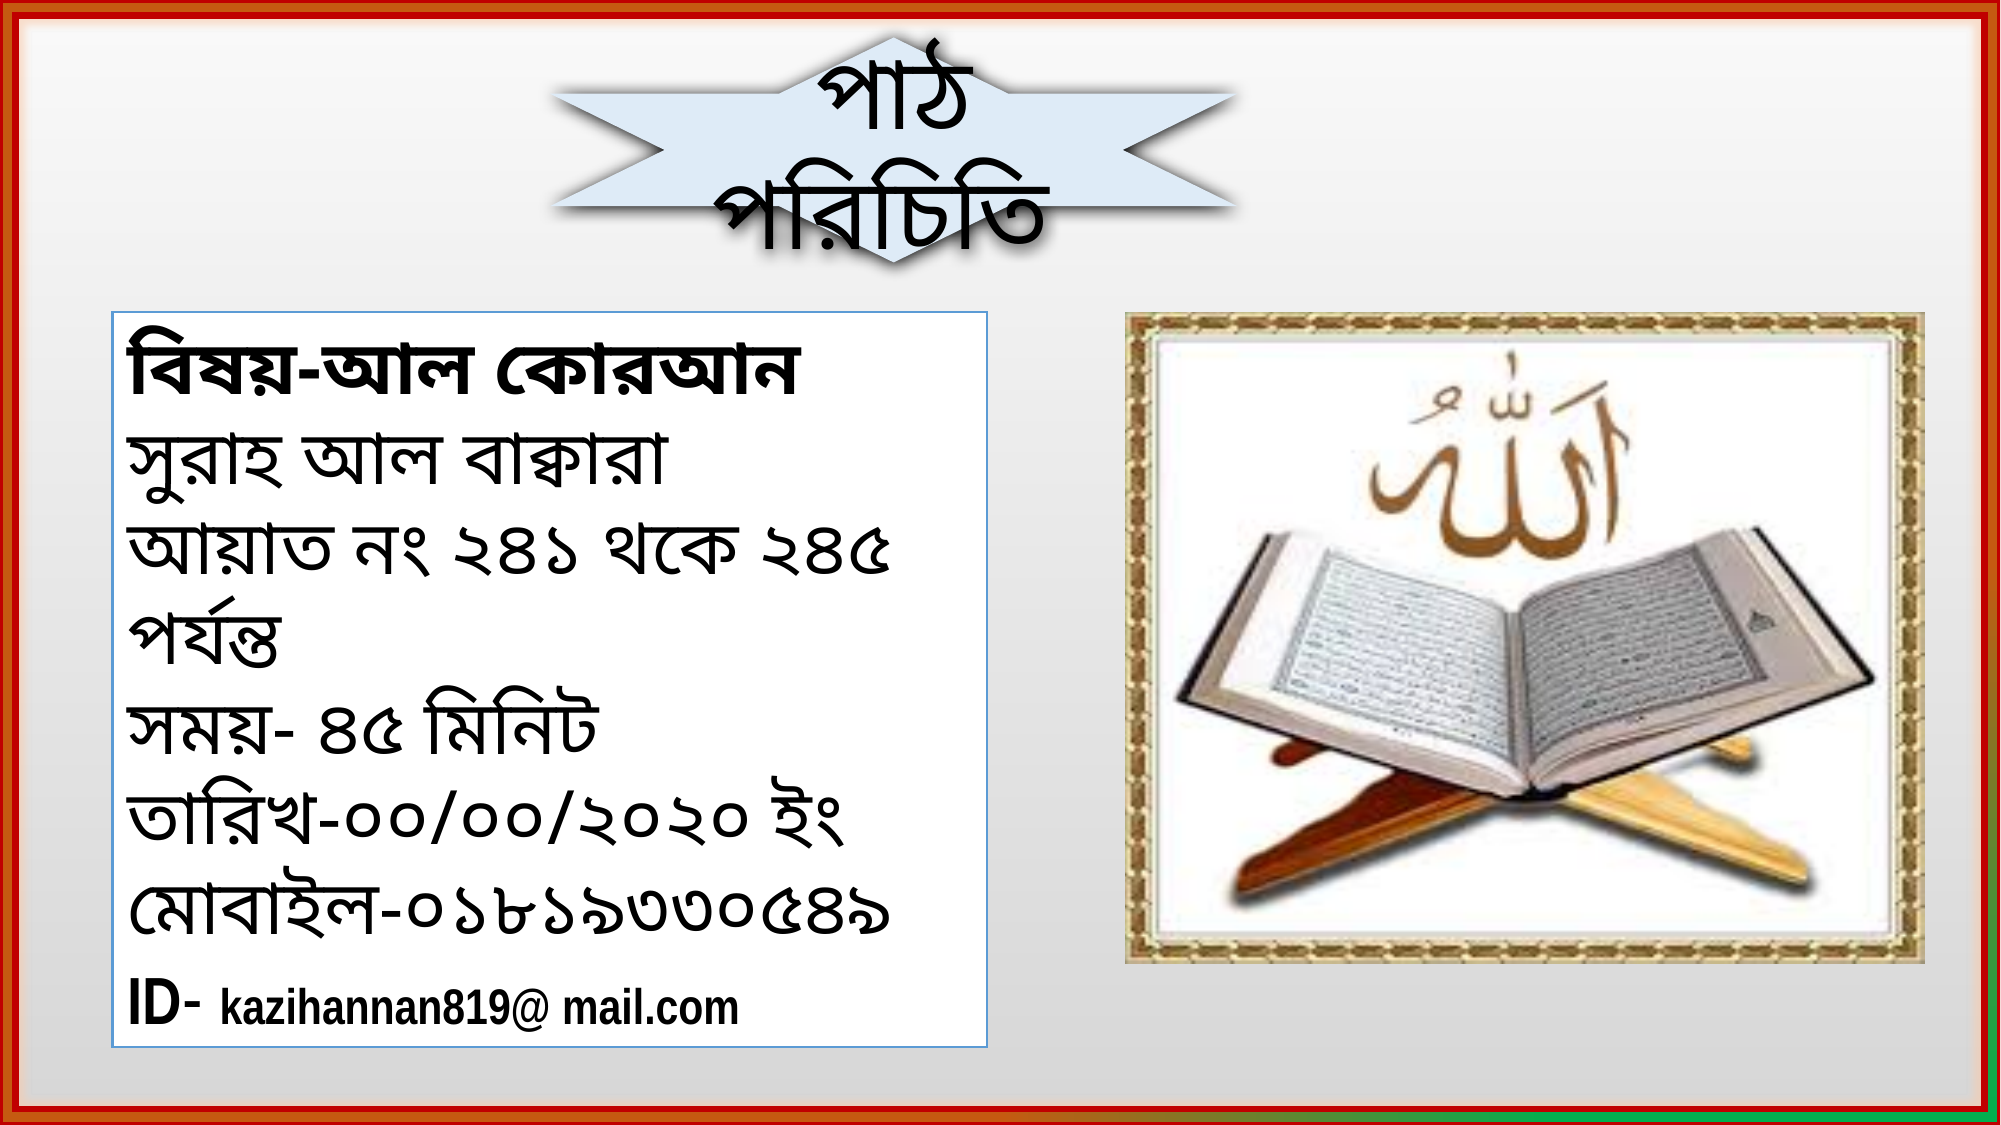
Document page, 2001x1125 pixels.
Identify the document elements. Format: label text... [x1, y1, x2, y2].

picture [1124, 312, 1925, 964]
text_box পাঠ পরিচিতি [549, 36, 1238, 264]
text_box বিষয়-আল কোরআন সুরাহ আল বাক্বারা আয়াত নং ২৪১ থকে ২৪৫ পর্যন্ত সময়- ৪৫ মিনিট তারিখ-০০/০০/২০২০ ইং মোবাইল-০১৮১৯৩৩০৫৪৯ ID- kazihannan819@ mail.com [111, 311, 988, 1048]
